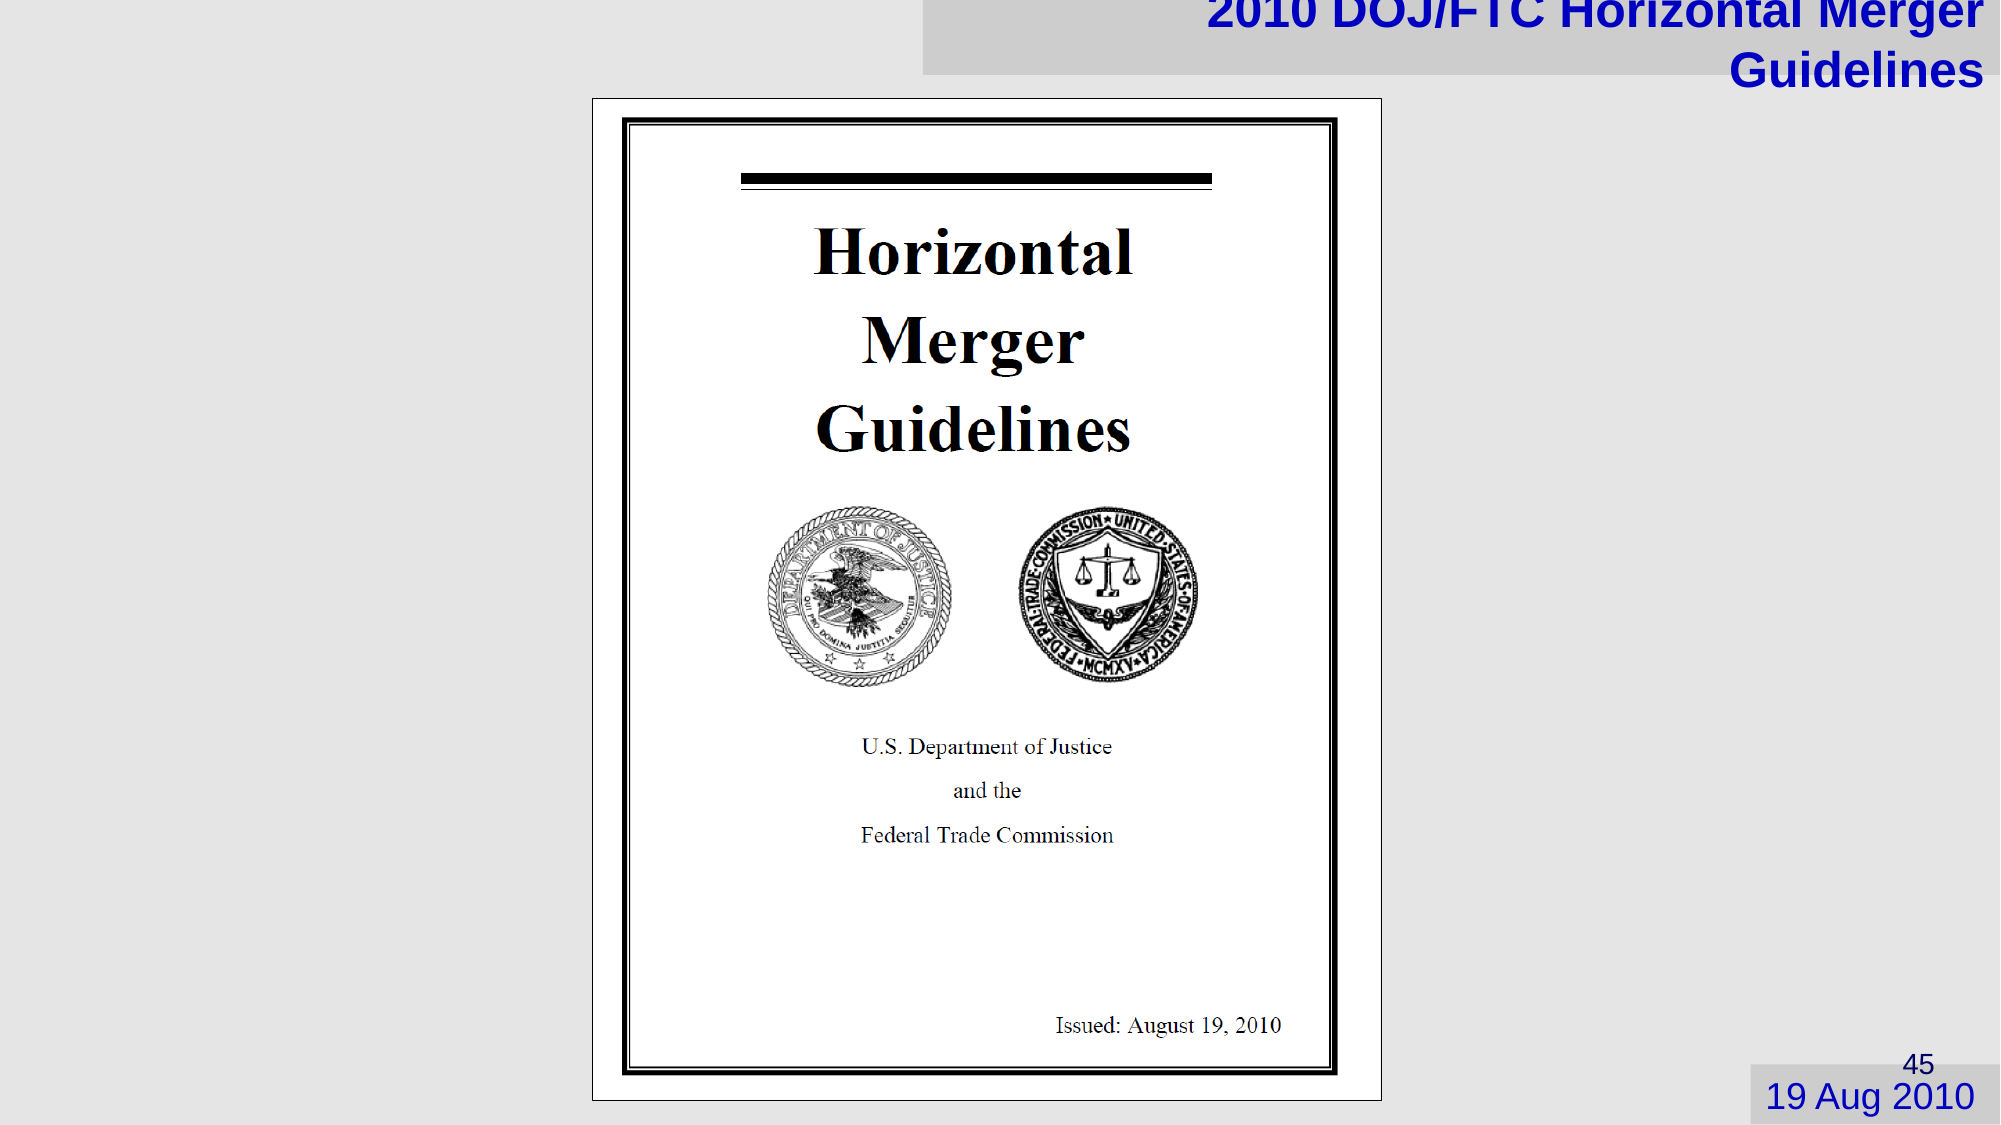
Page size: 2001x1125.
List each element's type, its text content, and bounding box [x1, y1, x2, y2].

text_box 19 Aug 2010 [1750, 1064, 2000, 1125]
picture [592, 99, 1381, 1101]
title 2010 DOJ/FTC Horizontal Merger Guidelines [922, 0, 2000, 75]
slide_number 45 [1533, 1024, 1951, 1101]
